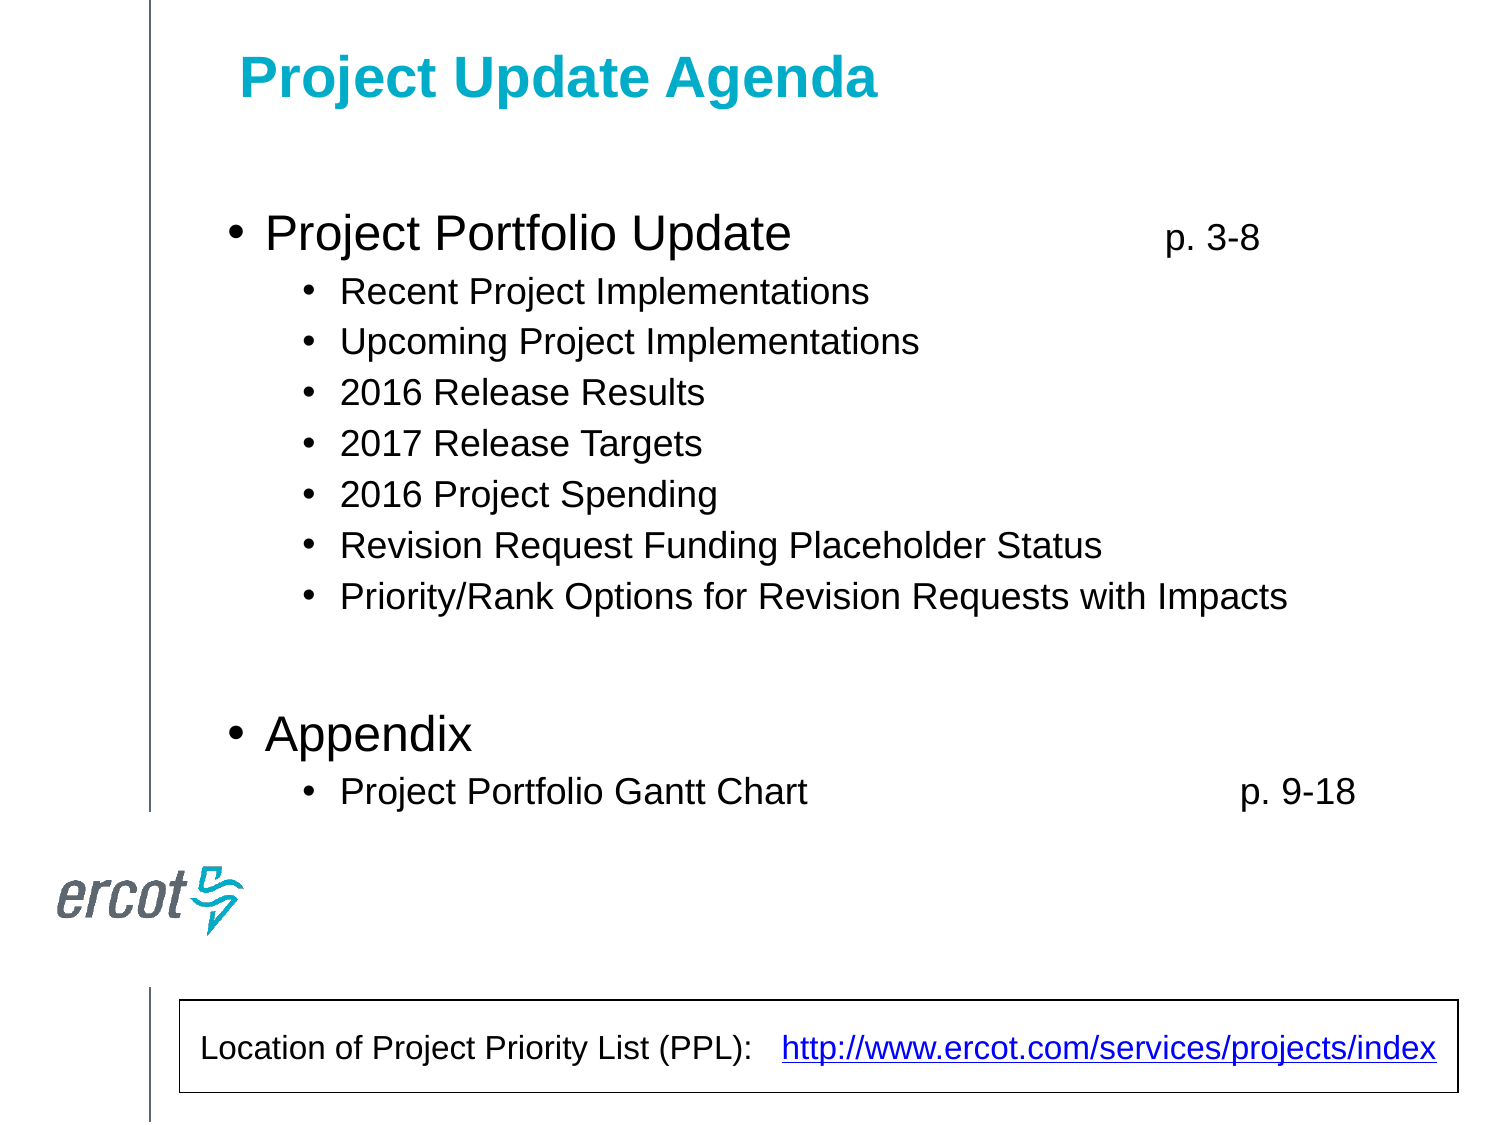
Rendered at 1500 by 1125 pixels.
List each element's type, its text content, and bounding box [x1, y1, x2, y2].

list Project Portfolio Update p. 3-8 Recent Project Implementations Upcoming Project Implementations 2016 Release Results 2017 Release Targets 2016 Project Spending Revision Request Funding Placeholder Status Priority/Rank Options for Revision Requests with Impacts Appendix Project Portfolio Gantt Chart p. 9-18 [212, 200, 1450, 838]
text_box Location of Project Priority List (PPL): http://www.ercot.com/services/projects/index [179, 999, 1459, 1093]
picture [53, 862, 247, 938]
text_box Project Update Agenda [224, 39, 1063, 125]
